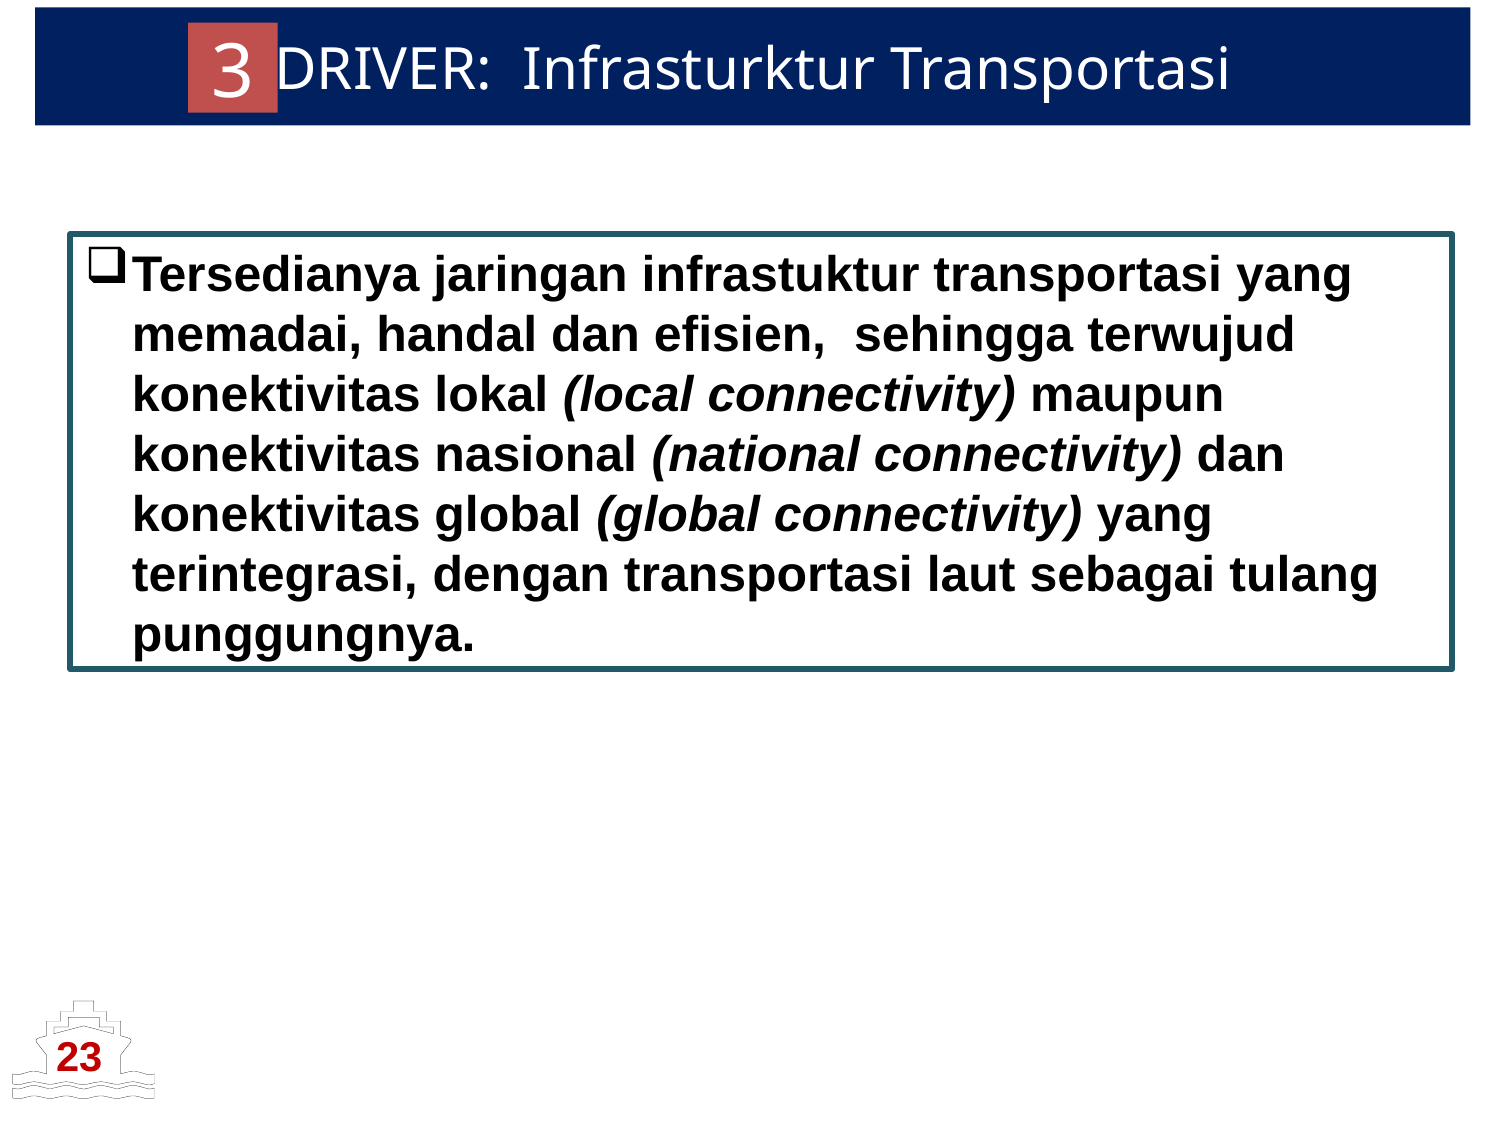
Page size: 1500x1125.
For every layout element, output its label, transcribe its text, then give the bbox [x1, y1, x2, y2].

text_box 3 [188, 22, 278, 113]
text_box Tersedianya jaringan infrastuktur transportasi yang memadai, handal dan efisien, sehingga terwujud konektivitas lokal (local connectivity) maupun konektivitas nasional (national connectivity) dan konektivitas global (global connectivity) yang terintegrasi, dengan transportasi laut sebagai tulang punggungnya. [70, 234, 1453, 670]
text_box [11, 999, 156, 1101]
title DRIVER: Infrasturktur Transportasi [34, 6, 1471, 126]
